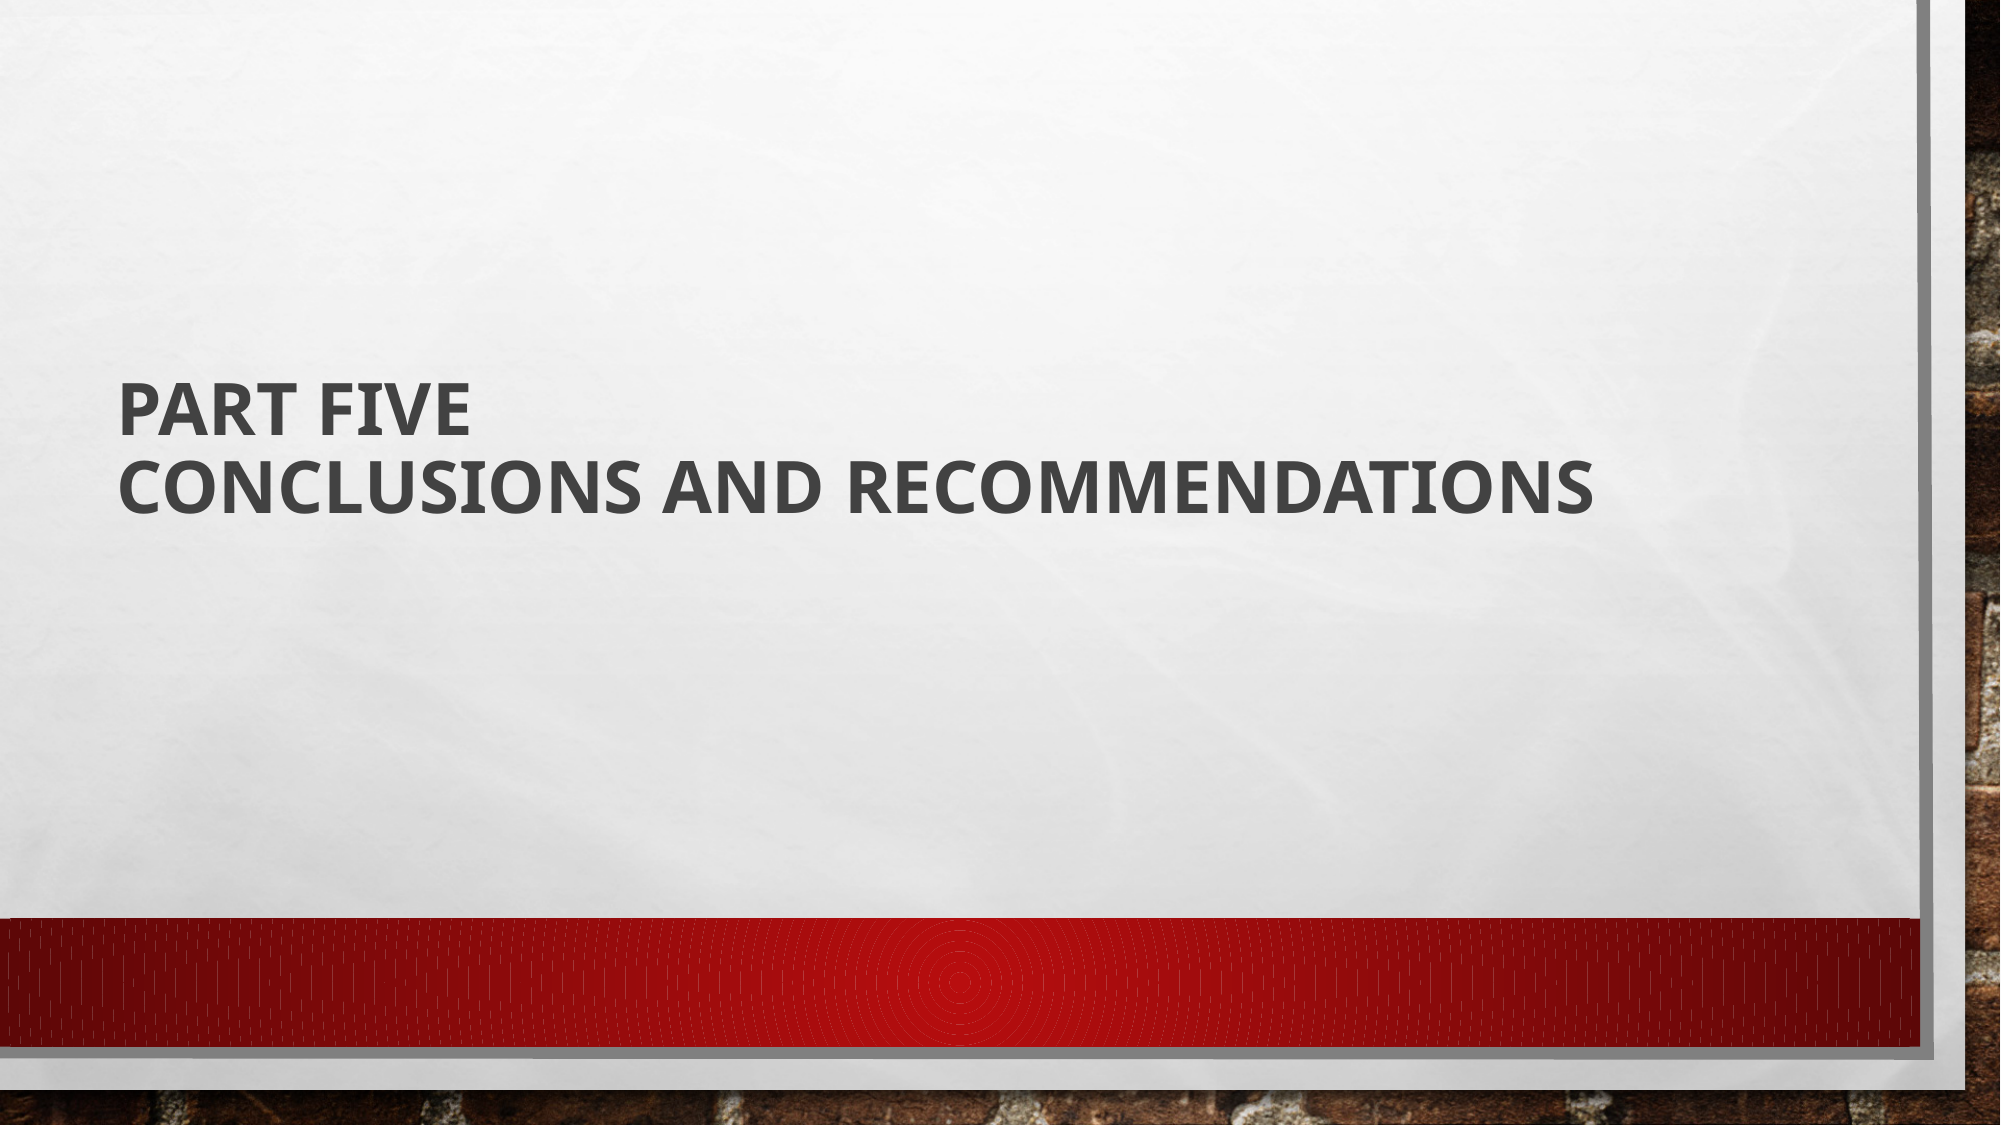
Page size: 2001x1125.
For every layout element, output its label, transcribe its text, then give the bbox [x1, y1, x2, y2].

picture [0, 0, 2000, 1125]
title PART FIVE CONCLUSIONS AND RECOMMENDATIONS [101, 363, 1802, 626]
